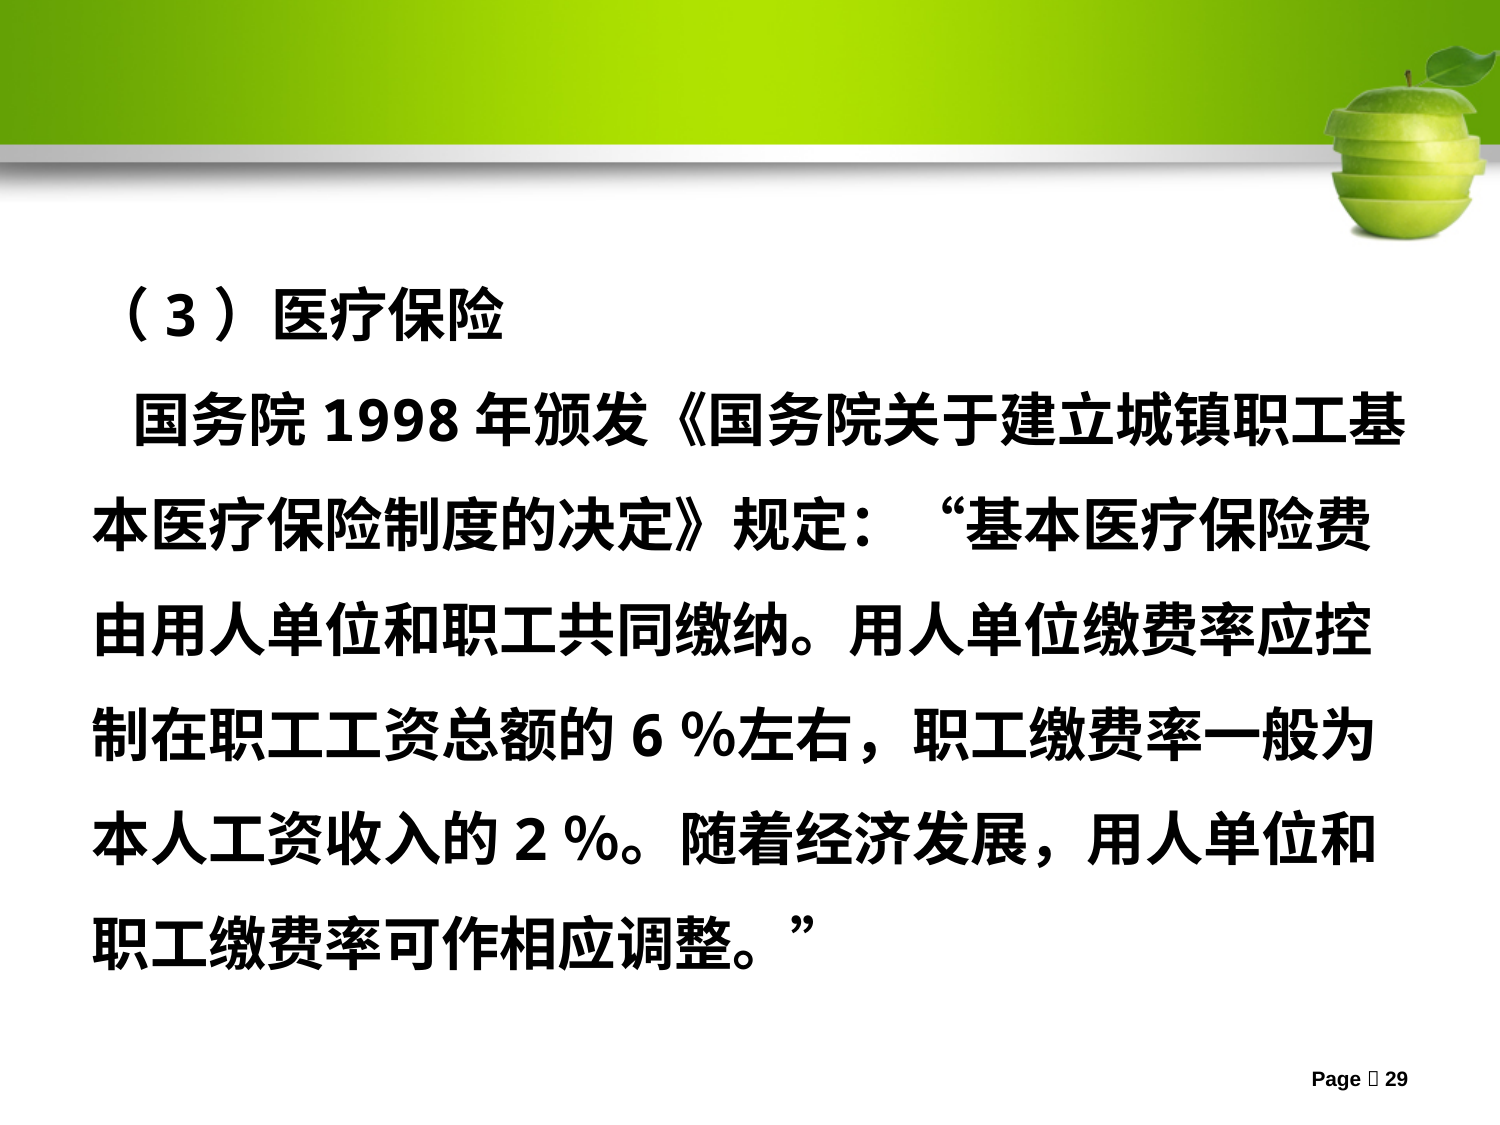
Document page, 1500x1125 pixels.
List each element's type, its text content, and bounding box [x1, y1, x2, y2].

slide_number Page  [1186, 1058, 1424, 1092]
list （3）医疗保险 国务院1998年颁发《国务院关于建立城镇职工基本医疗保险制度的决定》规定：“基本医疗保险费由用人单位和职工共同缴纳。用人单位缴费率应控制在职工工资总额的6％左右，职工缴费率一般为本人工资收入的2％。随着经济发展，用人单位和职工缴费率可作相应调整。” [76, 235, 1424, 1083]
picture [0, 0, 1500, 1125]
